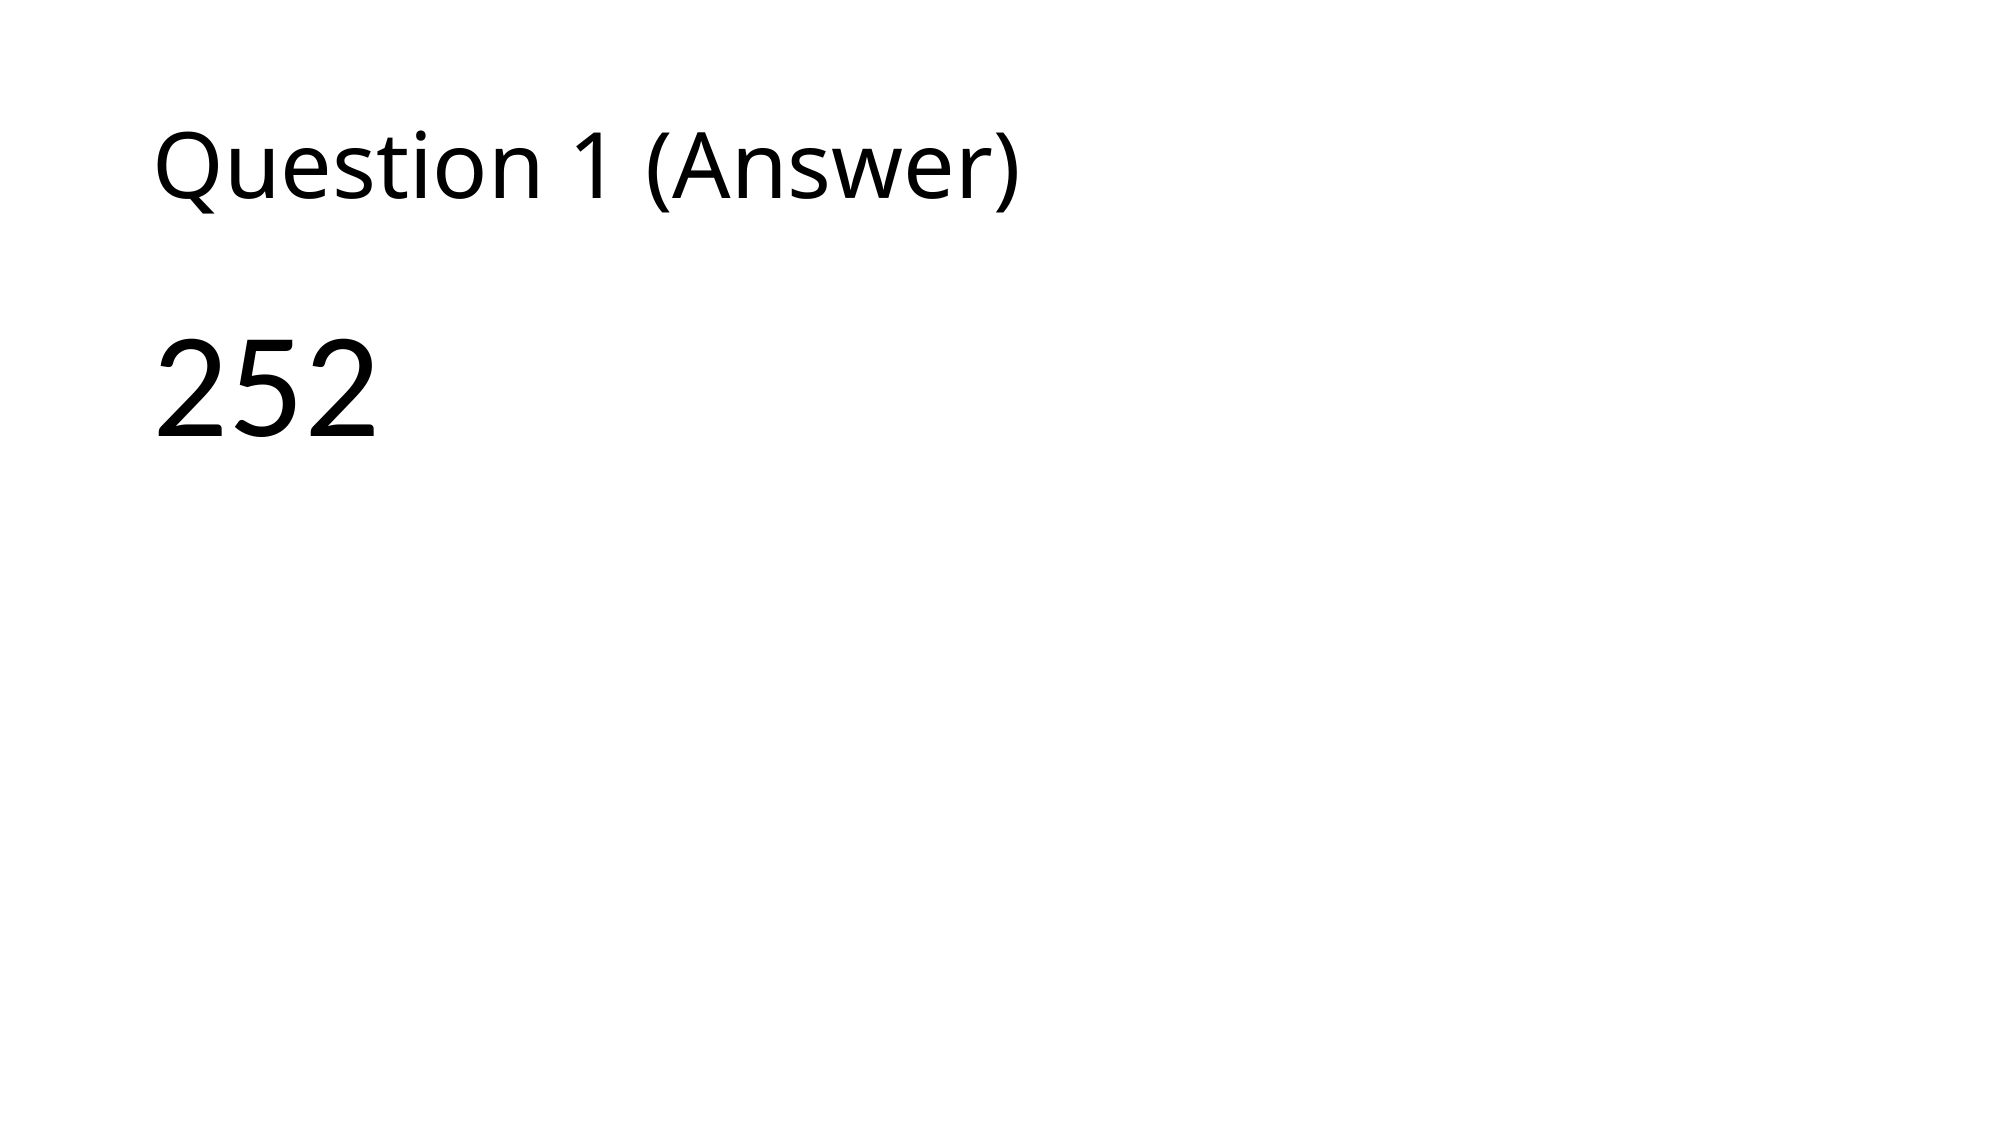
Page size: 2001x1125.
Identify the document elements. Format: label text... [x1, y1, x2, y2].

list 252 [137, 299, 1863, 1014]
title Question 1 (Answer) [137, 59, 1863, 278]
